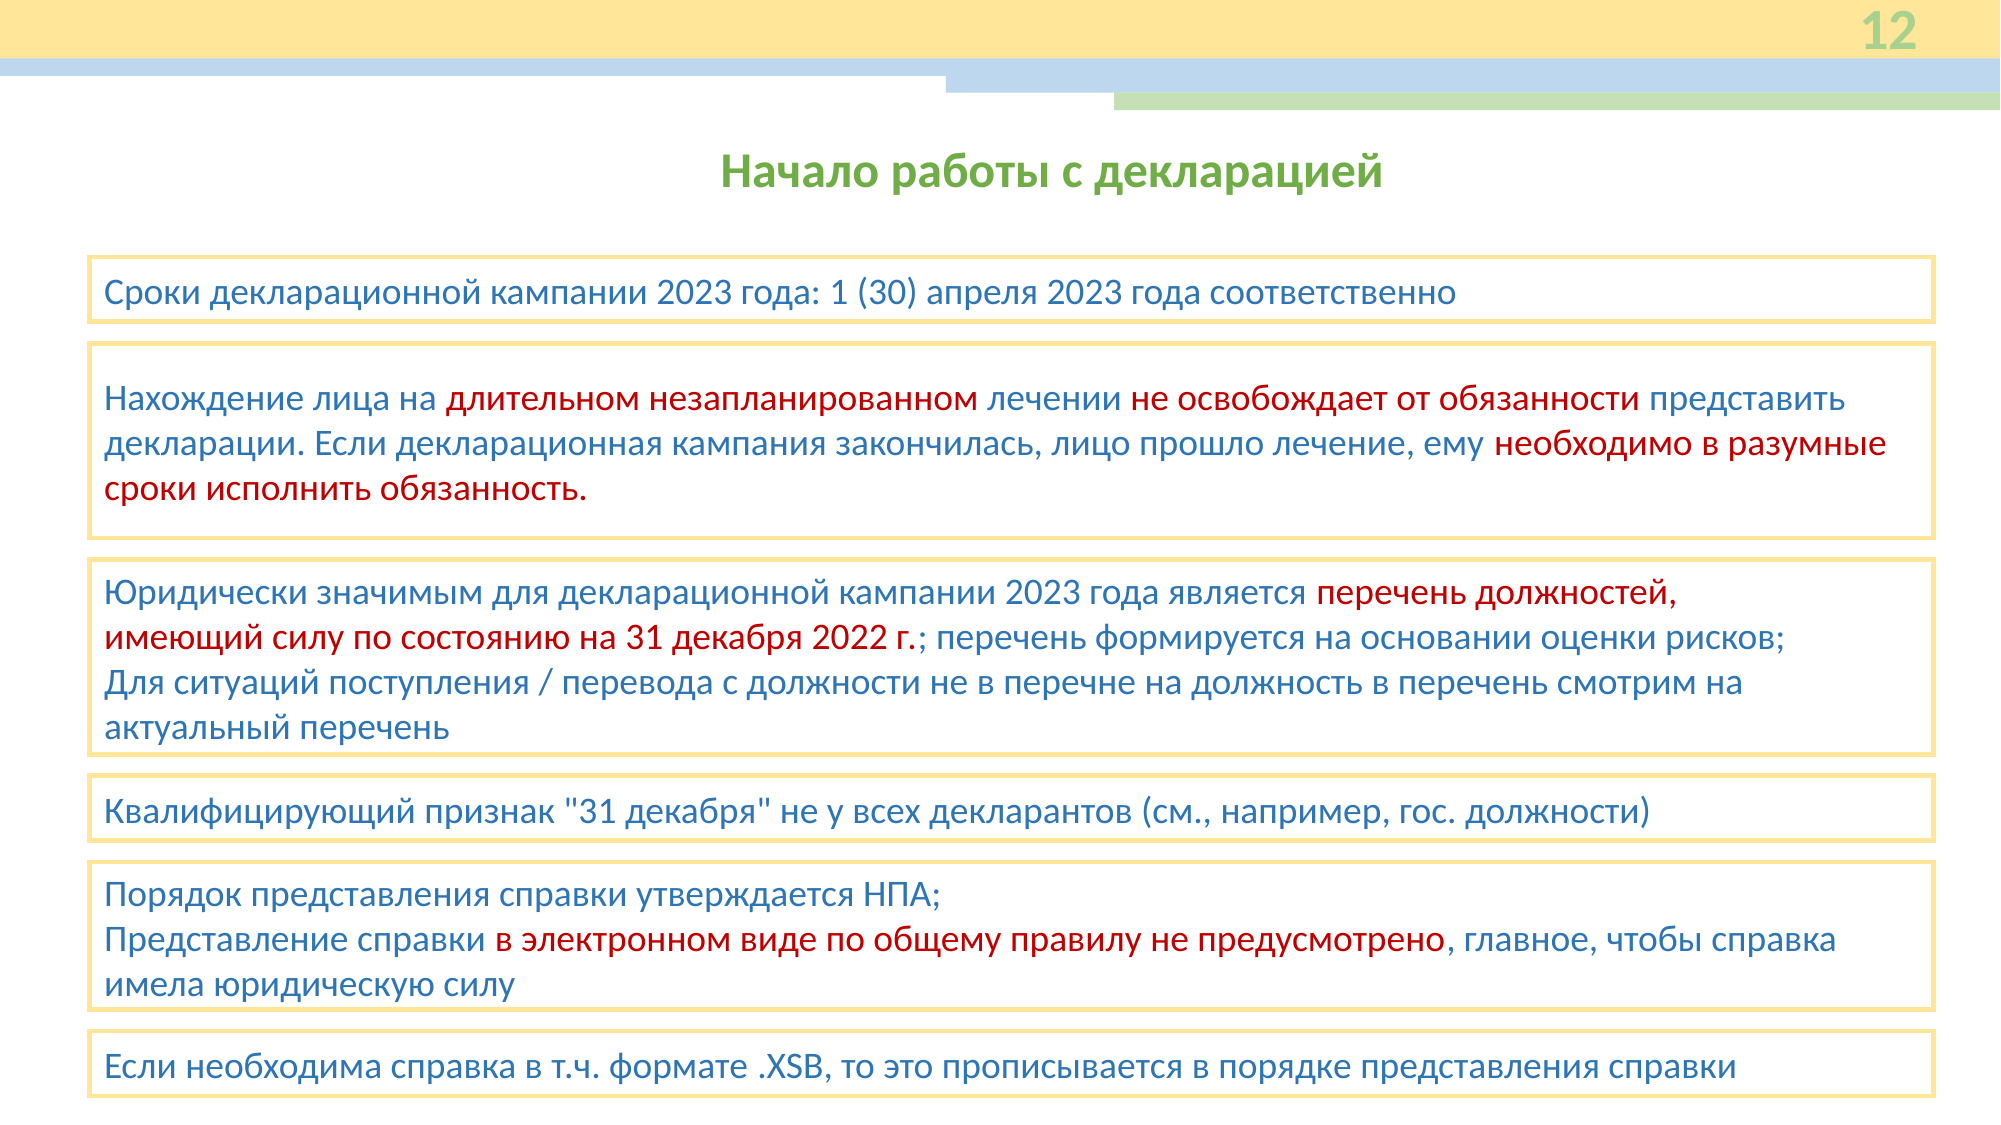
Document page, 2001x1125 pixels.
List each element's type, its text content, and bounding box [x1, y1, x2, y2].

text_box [0, 0, 2000, 111]
text_box Порядок представления справки утверждается НПА; Представление справки в электронном виде по общему правилу не предусмотрено, главное, чтобы справка имела юридическую силу [88, 861, 1934, 1011]
text_box Нахождение лица на длительном незапланированном лечении не освобождает от обязанности представить декларации. Если декларационная кампания закончилась, лицо прошло лечение, ему необходимо в разумные сроки исполнить обязанность. [88, 342, 1934, 539]
text_box Начало работы с декларацией [142, 129, 1962, 205]
text_box Если необходима справка в т.ч. формате .XSB, то это прописывается в порядке представления справки [88, 1030, 1934, 1097]
text_box Юридически значимым для декларационной кампании 2023 года является перечень должностей, имеющий силу по состоянию на 31 декабря 2022 г.; перечень формируется на основании оценки рисков; Для ситуаций поступления / перевода с должности не в перечне на должность в перечень смотрим на актуальный перечень [88, 558, 1934, 755]
text_box Сроки декларационной кампании 2023 года: 1 (30) апреля 2023 года соответственно [88, 256, 1934, 323]
text_box Квалифицирующий признак "31 декабря" не у всех декларантов (см., например, гос. должности) [88, 775, 1934, 842]
